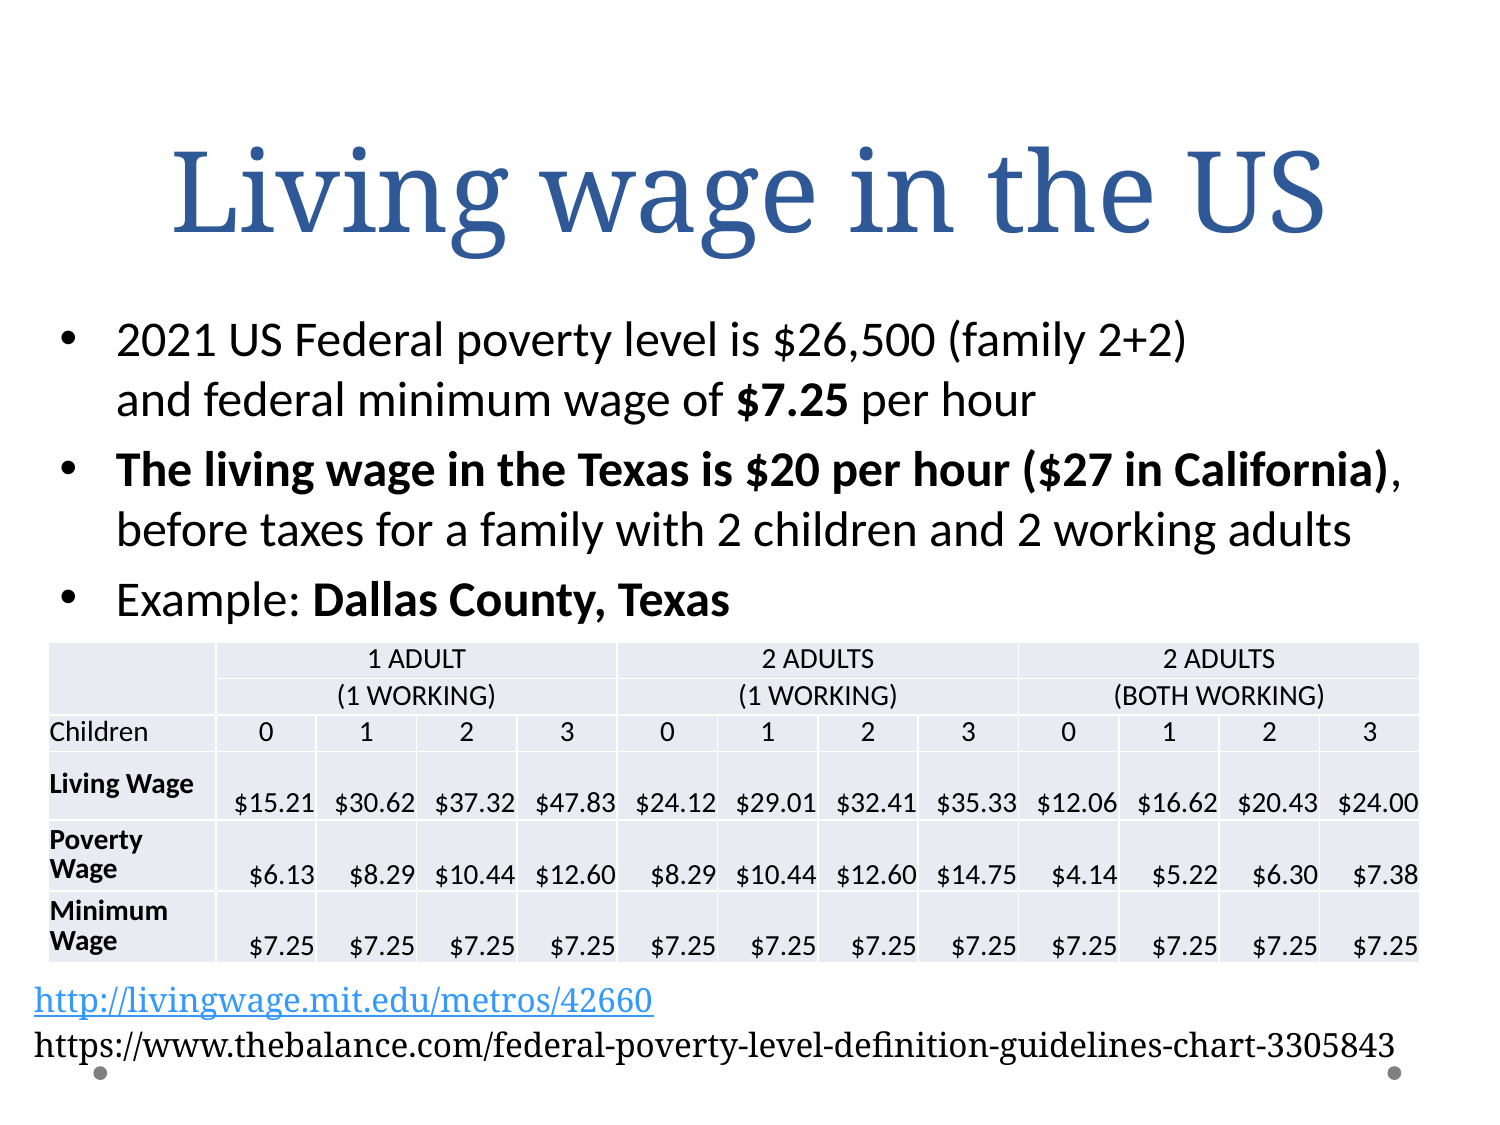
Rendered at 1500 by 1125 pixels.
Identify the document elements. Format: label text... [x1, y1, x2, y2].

table_cell $14.75 [919, 821, 1018, 890]
table_cell 3 [518, 716, 616, 751]
table_cell (1 WORKING) [618, 679, 1018, 714]
table_cell 0 [1019, 716, 1118, 751]
table_cell $7.25 [1019, 892, 1118, 962]
table_cell $16.62 [1120, 752, 1218, 819]
table_cell 2 [819, 716, 917, 751]
table_cell $8.29 [618, 821, 717, 890]
table_cell $7.25 [417, 892, 516, 962]
table_cell $7.25 [317, 892, 416, 962]
table_cell 2 [417, 716, 516, 751]
table_cell $7.25 [819, 892, 917, 962]
table_cell 0 [217, 716, 315, 751]
table_header 2 ADULTS [618, 643, 1018, 678]
table_cell $20.43 [1220, 752, 1319, 819]
table_header [49, 643, 215, 714]
table_cell Poverty Wage [49, 821, 215, 890]
table_cell $32.41 [819, 752, 917, 819]
table_cell Minimum Wage [49, 892, 215, 962]
table_cell $7.25 [618, 892, 717, 962]
table_cell Living Wage [49, 752, 215, 819]
table_cell $7.25 [919, 892, 1018, 962]
table_cell $12.60 [518, 821, 616, 890]
table_cell $12.06 [1019, 752, 1118, 819]
table_header 2 ADULTS [1019, 643, 1419, 678]
table_cell $12.60 [819, 821, 917, 890]
table_cell $6.13 [217, 821, 315, 890]
table_cell $4.14 [1019, 821, 1118, 890]
table_cell 2 [1220, 716, 1319, 751]
table_cell $8.29 [317, 821, 416, 890]
table_cell $5.22 [1120, 821, 1218, 890]
table_cell $29.01 [718, 752, 817, 819]
table_cell 0 [618, 716, 717, 751]
table_cell $47.83 [518, 752, 616, 819]
table_cell 1 [718, 716, 817, 751]
title Living wage in the US [75, 0, 1425, 263]
list 2021 US Federal poverty level is $26,500 (family 2+2) and federal minimum wage of $7.25 per hour The living wage in the Texas is $20 per hour ($27 in California), before taxes for a family with 2 children and 2 working adults Example: Dallas County, Texas [44, 299, 1452, 642]
table_cell $10.44 [718, 821, 817, 890]
table_cell $7.25 [217, 892, 315, 962]
table_cell $7.25 [518, 892, 616, 962]
table_cell $24.00 [1320, 752, 1419, 819]
table_cell $24.12 [618, 752, 717, 819]
table_cell $15.21 [217, 752, 315, 819]
table_cell $7.25 [1220, 892, 1319, 962]
table_cell 1 [1120, 716, 1218, 751]
table_cell 1 [317, 716, 416, 751]
table_cell $30.62 [317, 752, 416, 819]
table_cell (1 WORKING) [217, 679, 616, 714]
text_box http://livingwage.mit.edu/metros/42660 https://www.thebalance.com/federal-poverty-level-definition-guidelines-chart-3305843 [19, 971, 1413, 1072]
table_cell (BOTH WORKING) [1019, 679, 1419, 714]
table_cell $10.44 [417, 821, 516, 890]
table_cell $37.32 [417, 752, 516, 819]
table_cell $7.38 [1320, 821, 1419, 890]
table_cell $7.25 [718, 892, 817, 962]
table_cell $7.25 [1120, 892, 1218, 962]
table_header 1 ADULT [217, 643, 616, 678]
table_cell $7.25 [1320, 892, 1419, 962]
table_cell 3 [1320, 716, 1419, 751]
table_cell 3 [919, 716, 1018, 751]
table_cell Children [49, 716, 215, 751]
table_cell $35.33 [919, 752, 1018, 819]
table_cell $6.30 [1220, 821, 1319, 890]
